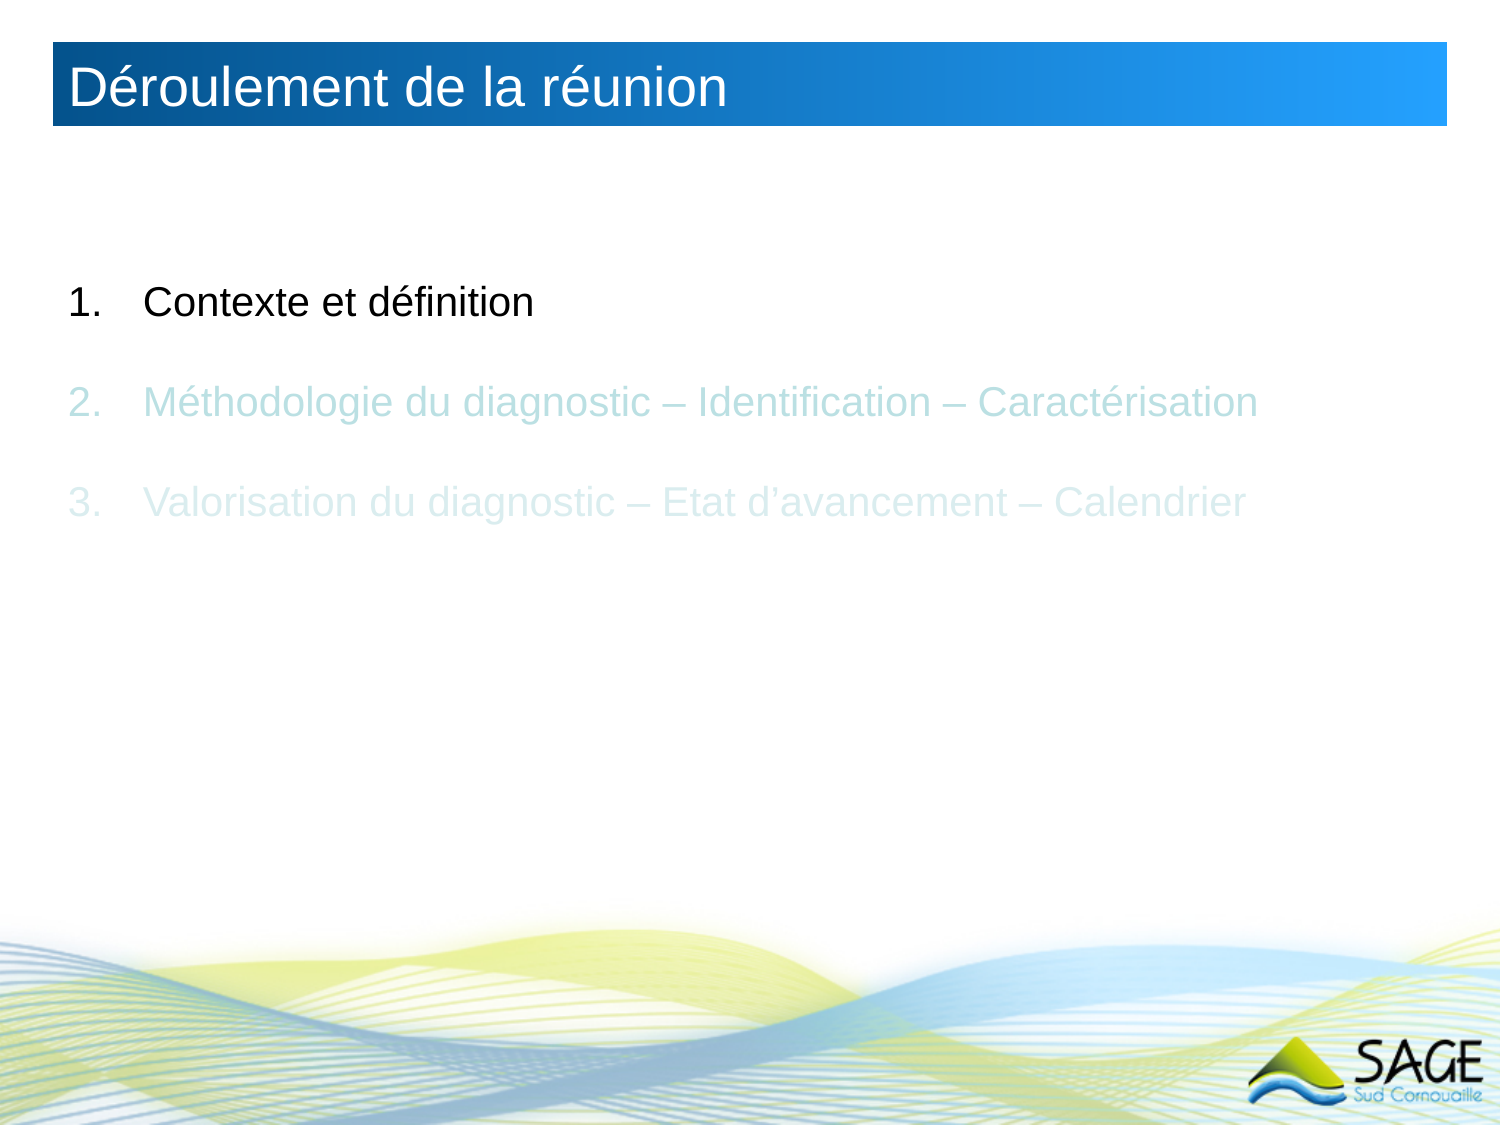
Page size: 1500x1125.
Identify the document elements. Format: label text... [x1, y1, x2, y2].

picture [0, 0, 1500, 1125]
text_box Contexte et définition Méthodologie du diagnostic – Identification – Caractérisation Valorisation du diagnostic – Etat d’avancement – Calendrier [53, 267, 1447, 572]
text_box Déroulement de la réunion [53, 42, 1447, 126]
